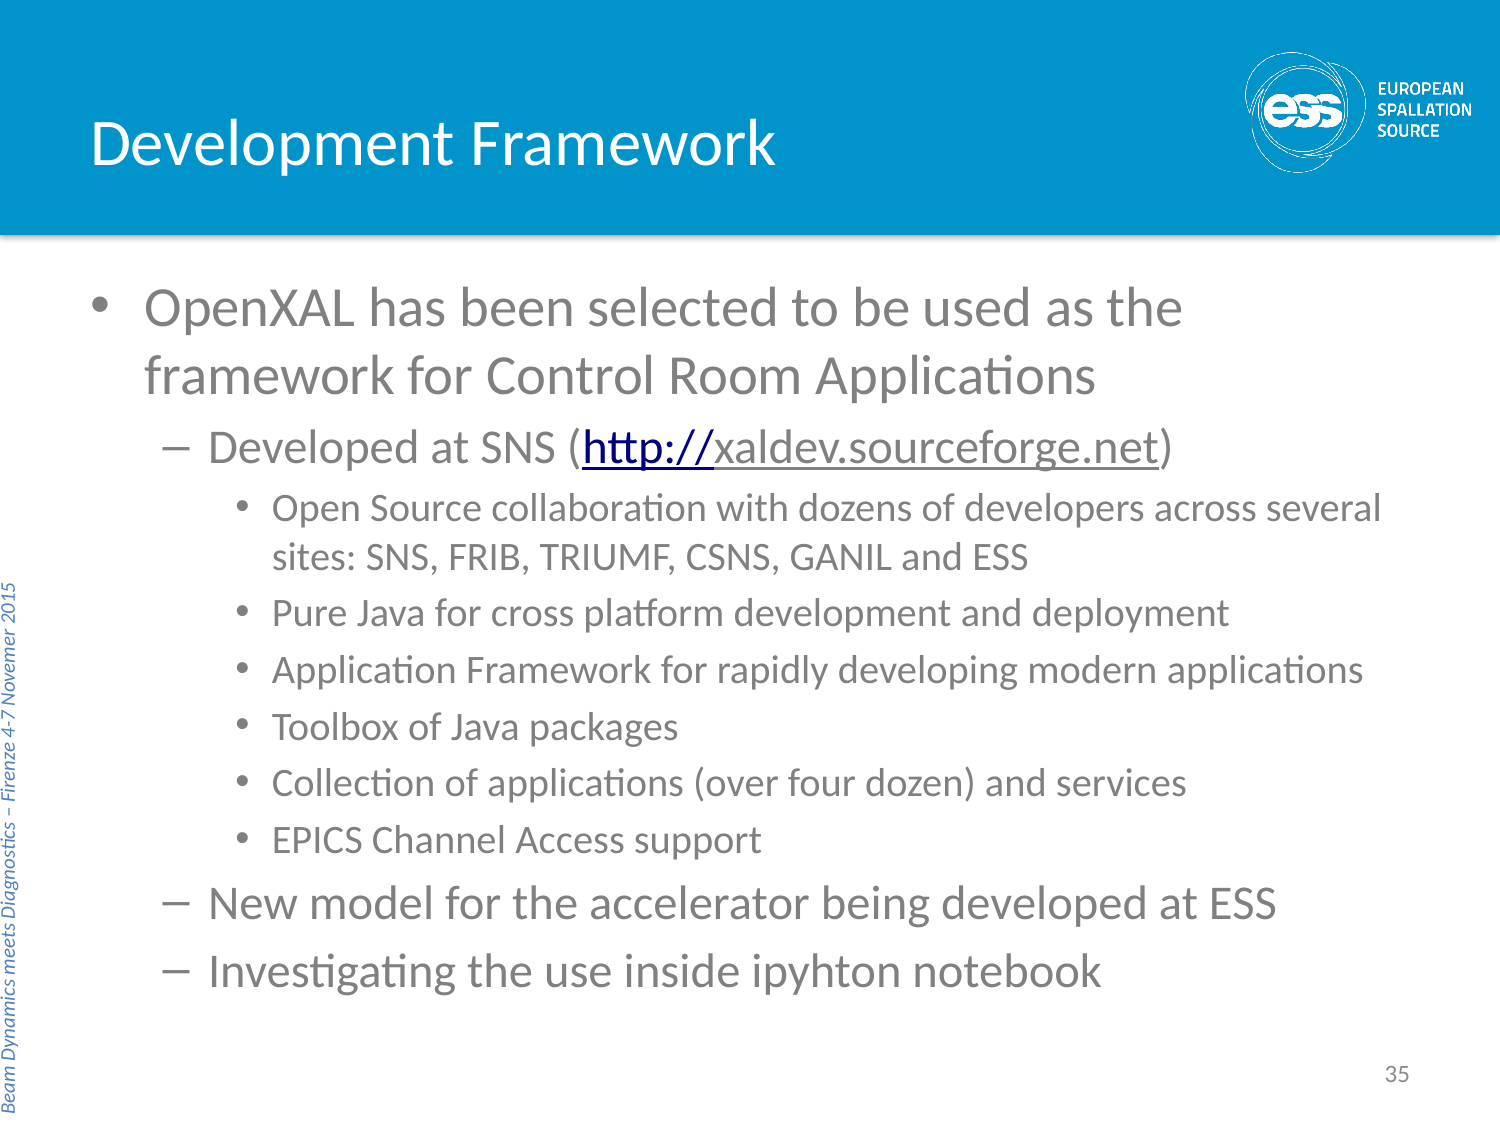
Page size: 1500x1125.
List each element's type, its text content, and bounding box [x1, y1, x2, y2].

list OpenXAL has been selected to be used as the framework for Control Room Applications Developed at SNS (http://xaldev.sourceforge.net) Open Source collaboration with dozens of developers across several sites: SNS, FRIB, TRIUMF, CSNS, GANIL and ESS Pure Java for cross platform development and deployment Application Framework for rapidly developing modern applications Toolbox of Java packages Collection of applications (over four dozen) and services EPICS Channel Access support New model for the accelerator being developed at ESS Investigating the use inside ipyhton notebook [75, 262, 1425, 1005]
picture [1423, 83, 1430, 94]
picture [1436, 104, 1444, 115]
picture [1400, 83, 1407, 94]
picture [1432, 125, 1438, 136]
picture [1418, 104, 1423, 115]
picture [1409, 104, 1415, 115]
slide_number 35 [1074, 1042, 1425, 1103]
footer Beam Dynamics meets Diagnostics – Firenze 4-7 Novemer 2015 [0, 263, 19, 1125]
picture [1443, 86, 1450, 93]
picture [1454, 83, 1458, 94]
picture [1389, 104, 1393, 115]
picture [1379, 83, 1385, 94]
title Development Framework [75, 45, 1247, 233]
picture [1422, 125, 1428, 134]
picture [1398, 109, 1406, 115]
picture [1264, 94, 1342, 127]
